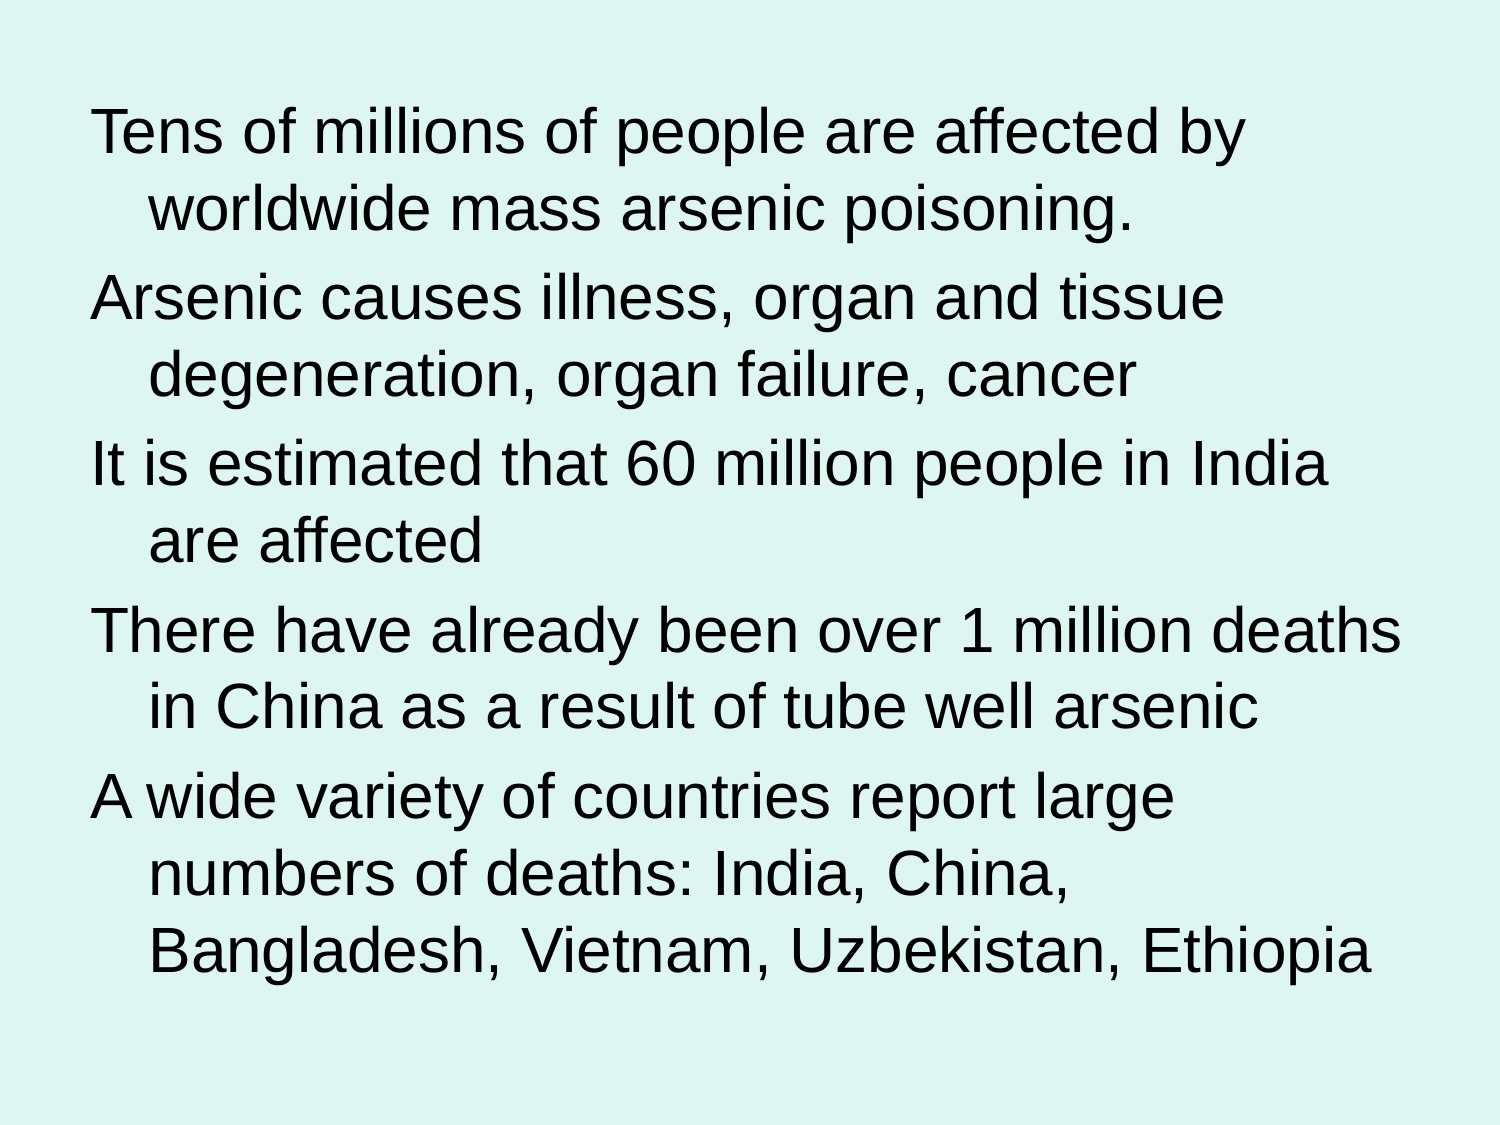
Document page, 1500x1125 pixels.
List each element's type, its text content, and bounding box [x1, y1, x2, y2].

list Tens of millions of people are affected by worldwide mass arsenic poisoning. Arsenic causes illness, organ and tissue degeneration, organ failure, cancer It is estimated that 60 million people in India are affected There have already been over 1 million deaths in China as a result of tube well arsenic A wide variety of countries report large numbers of deaths: India, China, Bangladesh, Vietnam, Uzbekistan, Ethiopia [74, 81, 1426, 1006]
